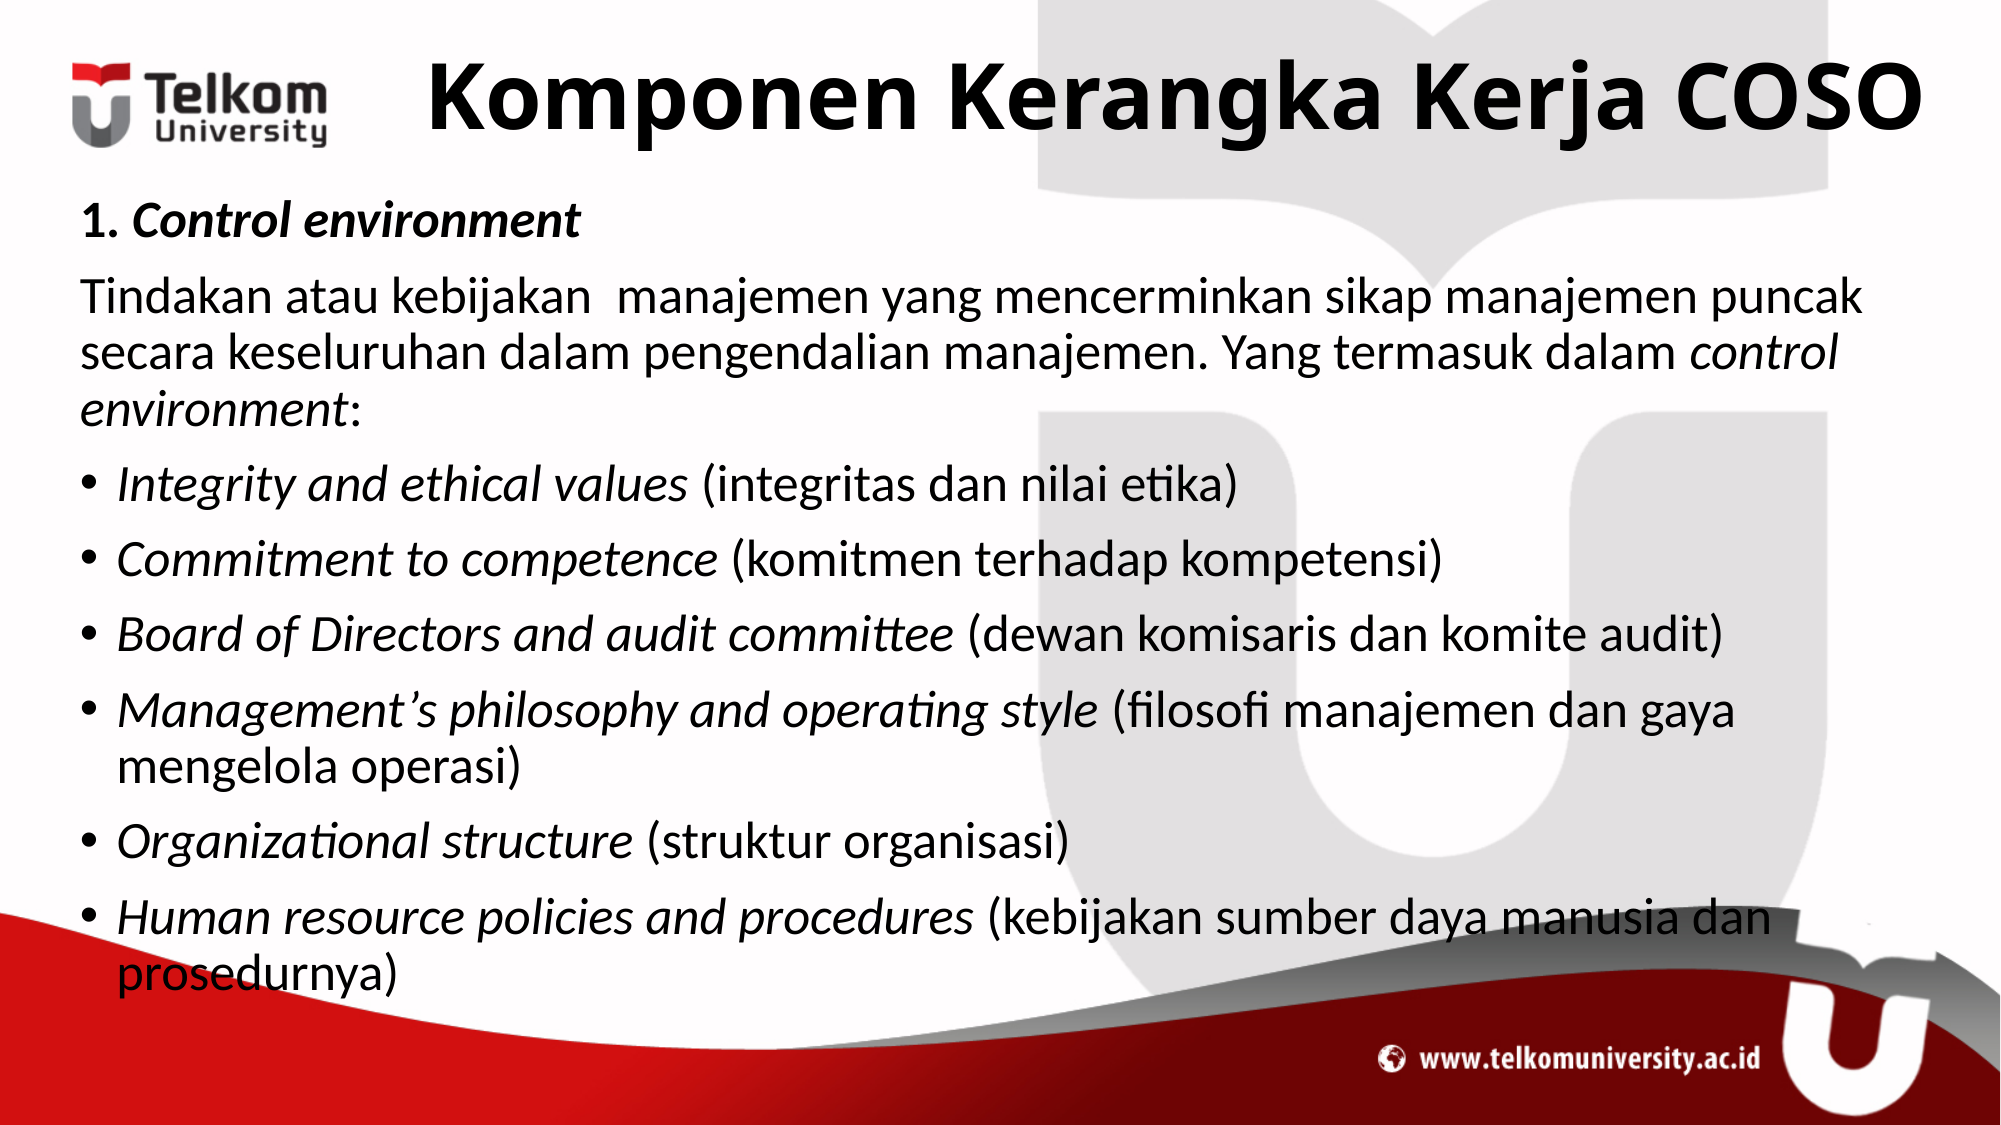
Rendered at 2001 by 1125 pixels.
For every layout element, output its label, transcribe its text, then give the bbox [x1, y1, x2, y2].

list 1. Control environment Tindakan atau kebijakan manajemen yang mencerminkan sikap manajemen puncak secara keseluruhan dalam pengendalian manajemen. Yang termasuk dalam control environment: Integrity and ethical values (integritas dan nilai etika) Commitment to competence (komitmen terhadap kompetensi) Board of Directors and audit committee (dewan komisaris dan komite audit) Management’s philosophy and operating style (filosofi manajemen dan gaya mengelola operasi) Organizational structure (struktur organisasi) Human resource policies and procedures (kebijakan sumber daya manusia dan prosedurnya) [64, 185, 1943, 1014]
picture [0, 0, 2001, 1125]
title Komponen Kerangka Kerja COSO [370, 31, 1943, 169]
